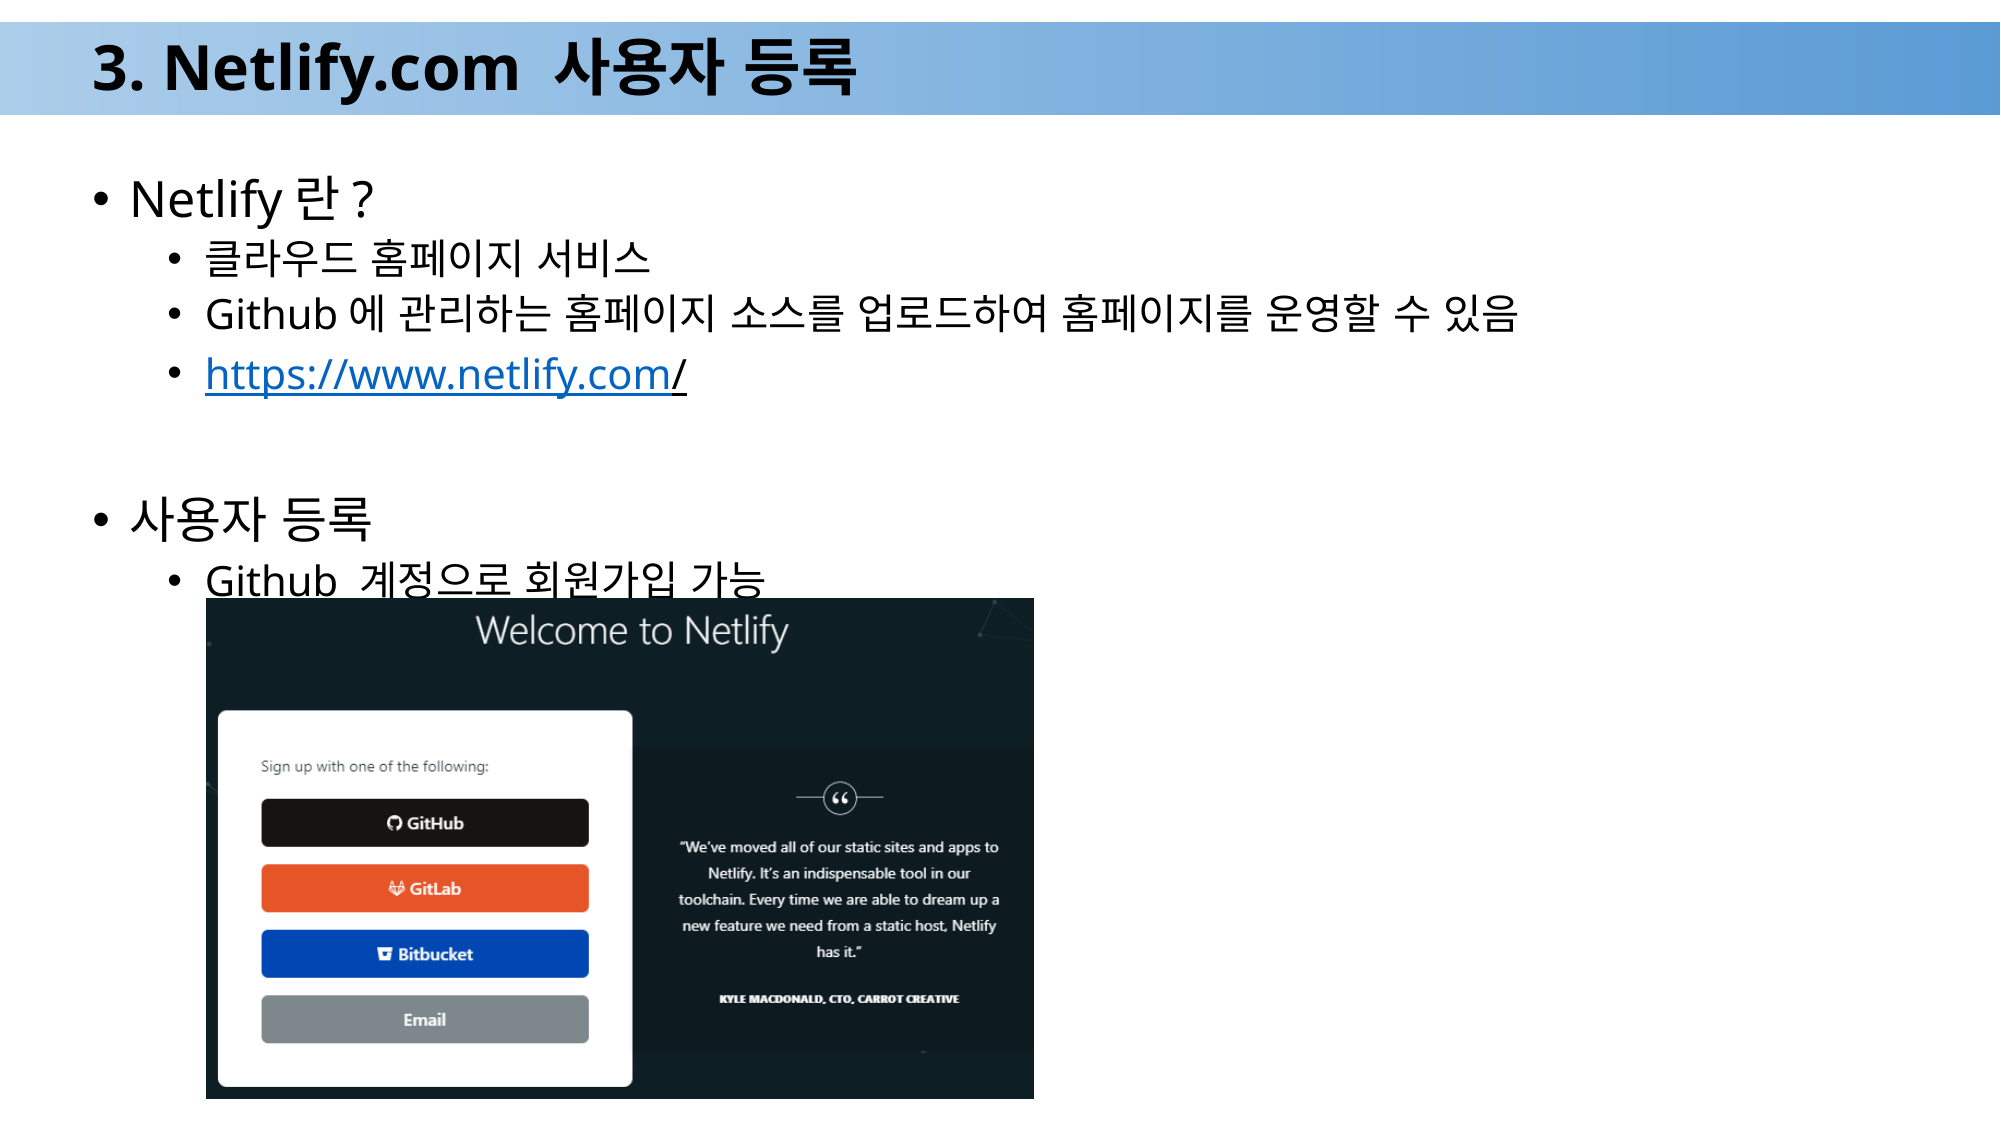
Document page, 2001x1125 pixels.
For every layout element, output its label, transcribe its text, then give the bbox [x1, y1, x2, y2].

picture [206, 598, 1034, 1099]
list Netlify란? 클라우드 홈페이지 서비스 Github에 관리하는 홈페이지 소스를 업로드하여 홈페이지를 운영할 수 있음 https://www.netlify.com/ 사용자 등록 Github 계정으로 회원가입 가능 [77, 166, 1922, 881]
title 3. Netlify.com 사용자 등록 [77, 22, 1569, 118]
